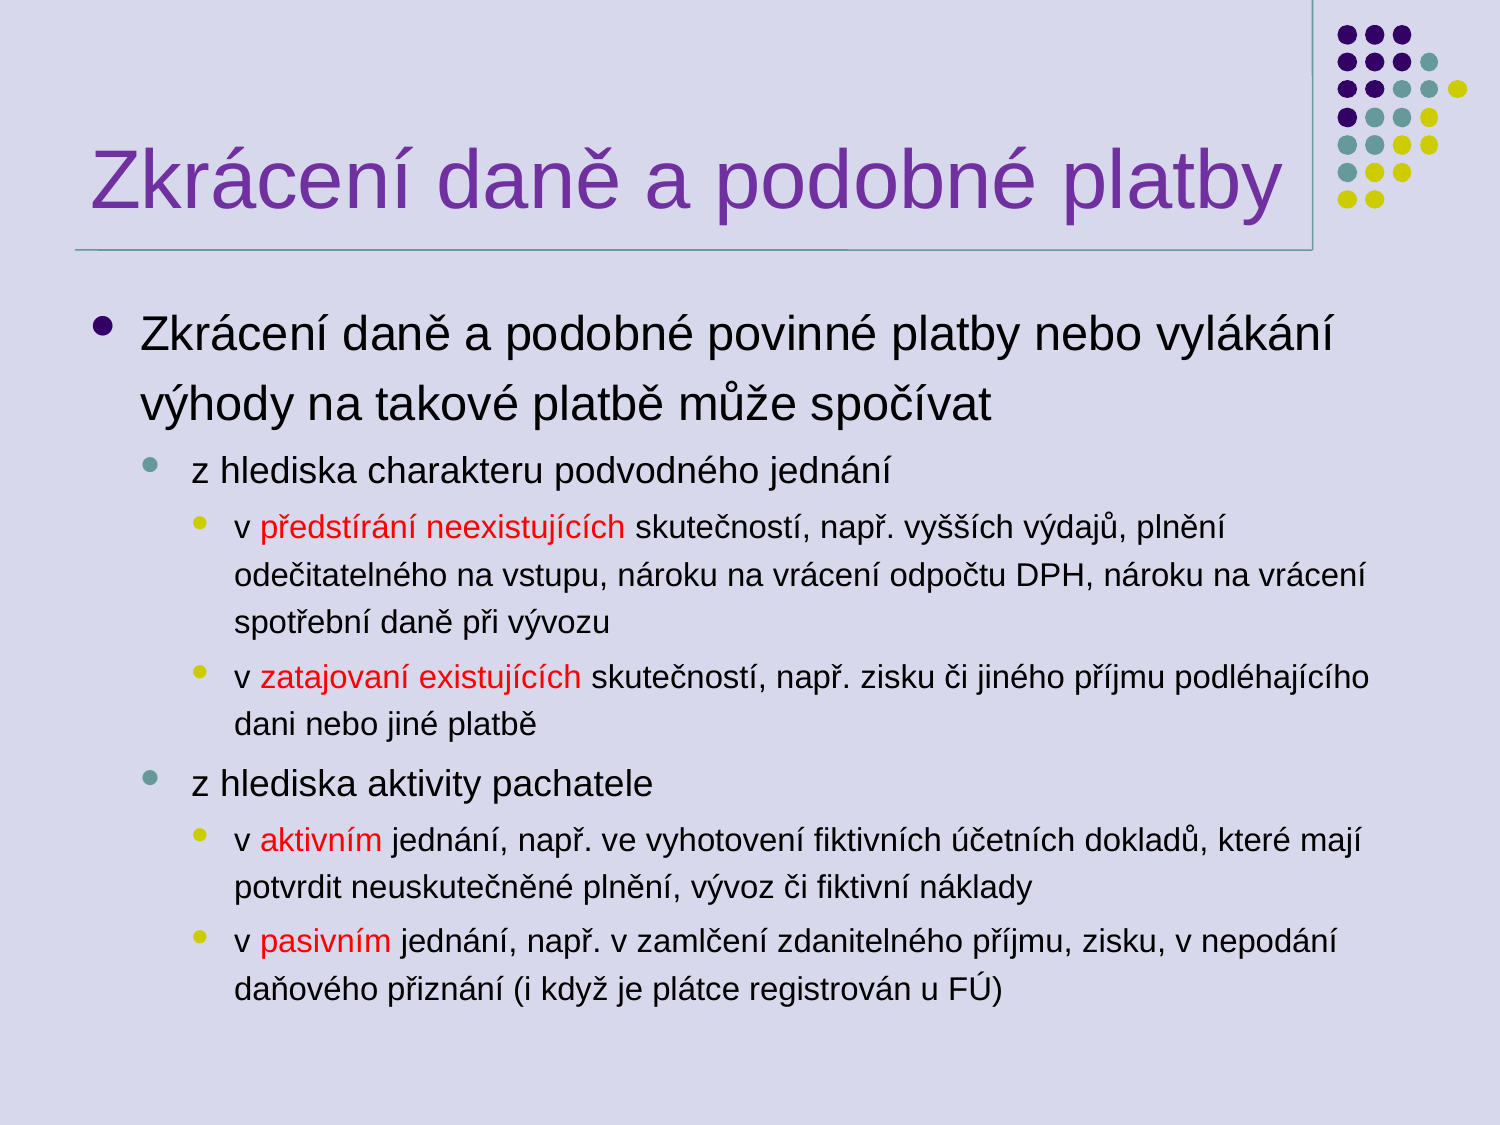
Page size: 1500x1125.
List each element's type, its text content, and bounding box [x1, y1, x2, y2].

title Zkrácení daně a podobné platby [75, 20, 1313, 233]
list Zkrácení daně a podobné povinné platby nebo vylákání výhody na takové platbě může spočívat z hlediska charakteru podvodného jednání v předstírání neexistujících skutečností, např. vyšších výdajů, plnění odečitatelného na vstupu, nároku na vrácení odpočtu DPH, nároku na vrácení spotřební daně při vývozu v zatajovaní existujících skutečností, např. zisku či jiného příjmu podléhajícího dani nebo jiné platbě z hlediska aktivity pachatele v aktivním jednání, např. ve vyhotovení fiktivních účetních dokladů, které mají potvrdit neuskutečněné plnění, vývoz či fiktivní náklady v pasivním jednání, např. v zamlčení zdanitelného příjmu, zisku, v nepodání daňového přiznání (i když je plátce registrován u FÚ) [75, 282, 1425, 1024]
